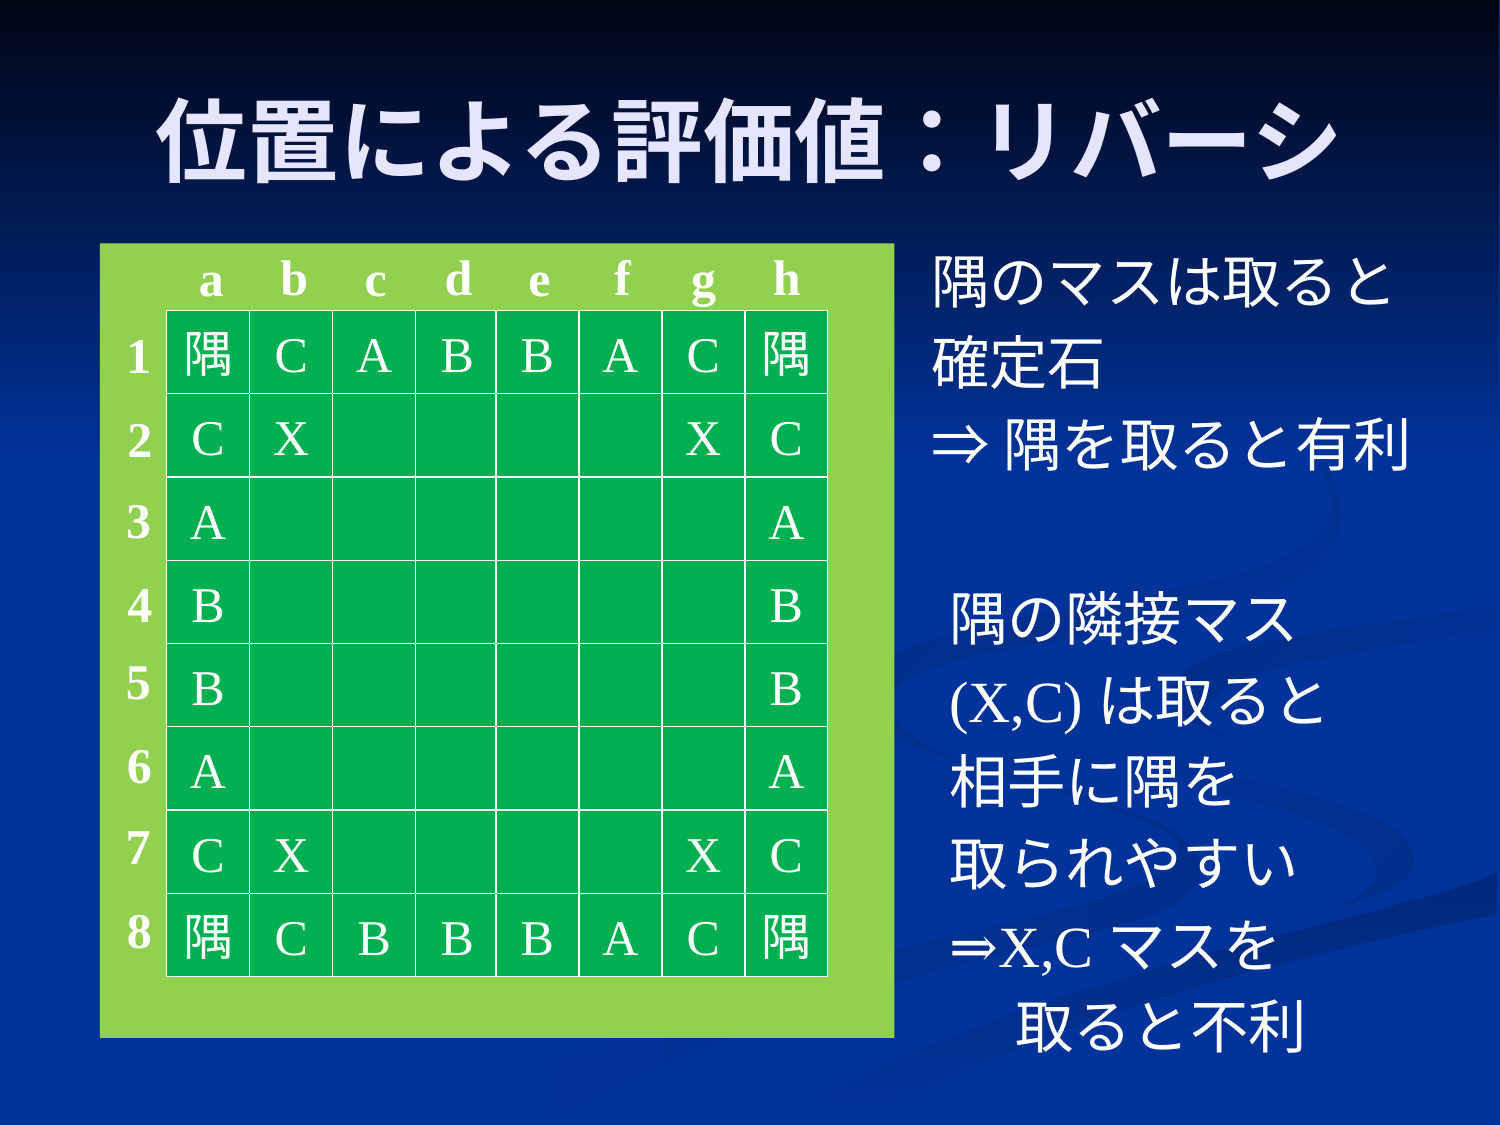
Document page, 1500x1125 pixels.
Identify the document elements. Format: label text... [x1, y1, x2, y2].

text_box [99, 237, 895, 1038]
text_box 隅の隣接マス (X,C)は取ると 相手に隅を 取られやすい ⇒X,Cマスを 取ると不利 [934, 574, 1346, 1069]
title 位置による評価値：リバーシ [75, 45, 1425, 233]
text_box 隅のマスは取ると 確定石 ⇒隅を取ると有利 [916, 237, 1427, 486]
